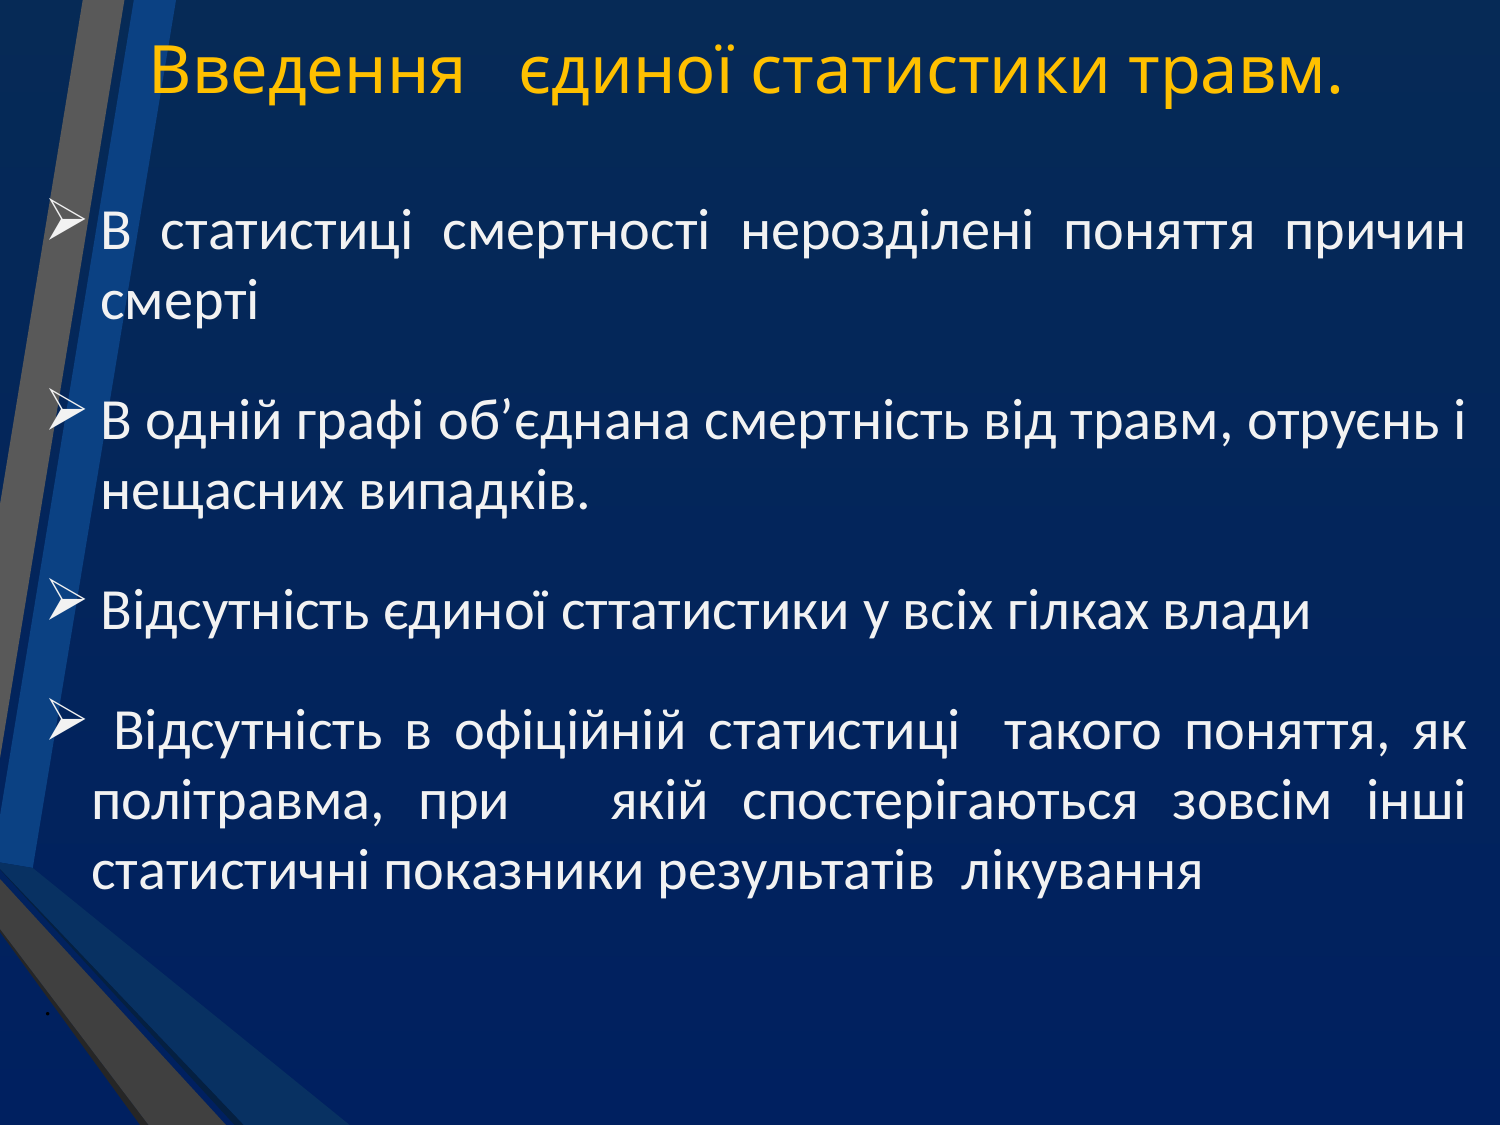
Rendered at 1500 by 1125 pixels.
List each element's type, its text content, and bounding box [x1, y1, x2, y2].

text_box Введення єдиної статистики травм. В статистиці смертності нерозділені поняття причин смерті В одній графі об’єднана смертність від травм, отруєнь і нещасних випадків. Відсутність єдиної сттатистики у всіх гілках влади Відсутність в офіційній статистиці такого поняття, як політравма, при якій спостерігаються зовсім інші статистичні показники результатів лікування . [29, 19, 1483, 1029]
